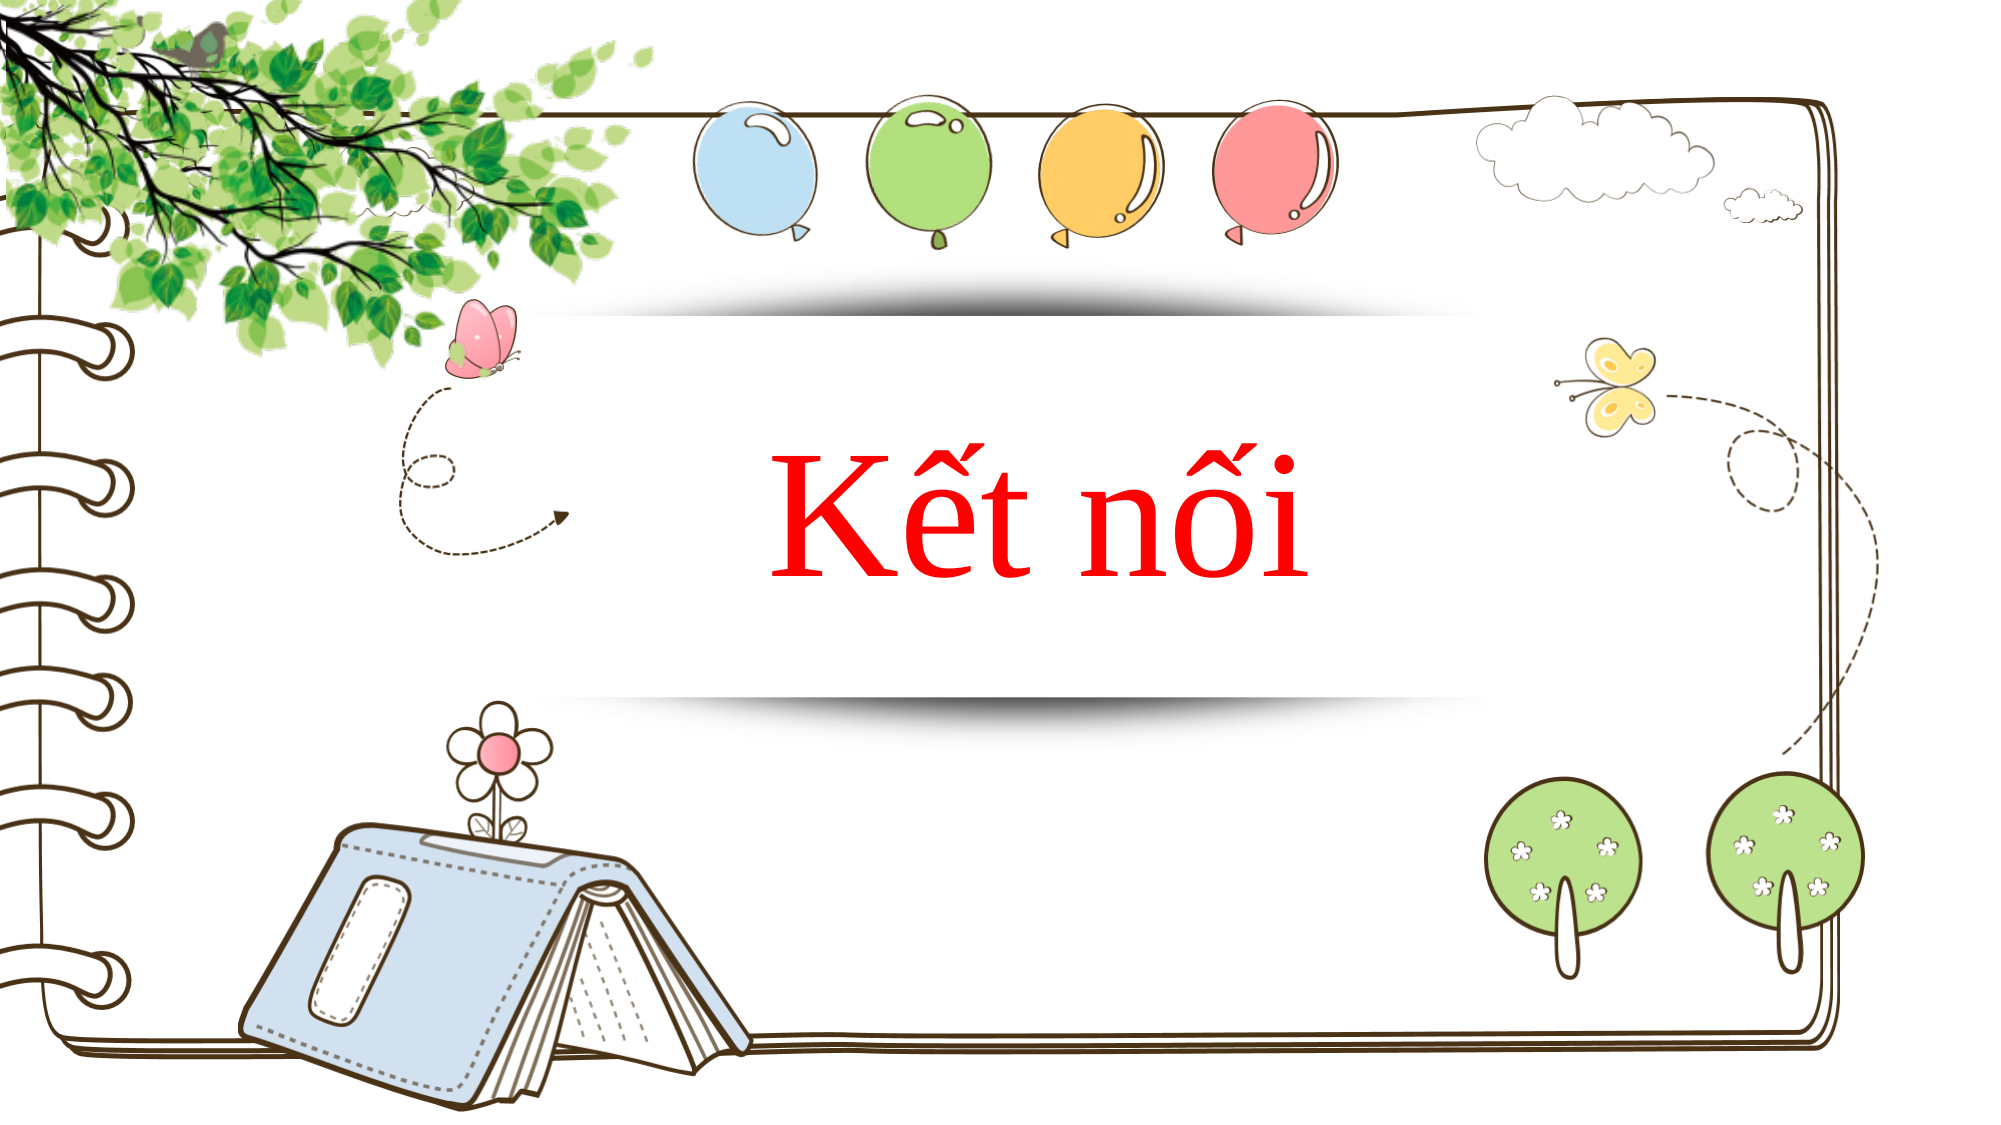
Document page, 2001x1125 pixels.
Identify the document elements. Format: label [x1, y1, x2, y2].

text_box [1029, 96, 1840, 1062]
picture [1484, 771, 1865, 980]
picture [1473, 92, 1837, 223]
picture [0, 0, 830, 556]
picture [1038, 103, 1165, 249]
picture [238, 700, 755, 1112]
picture [1212, 99, 1339, 246]
text_box [0, 96, 982, 1062]
picture [1538, 315, 1953, 761]
picture [851, 0, 1041, 1125]
